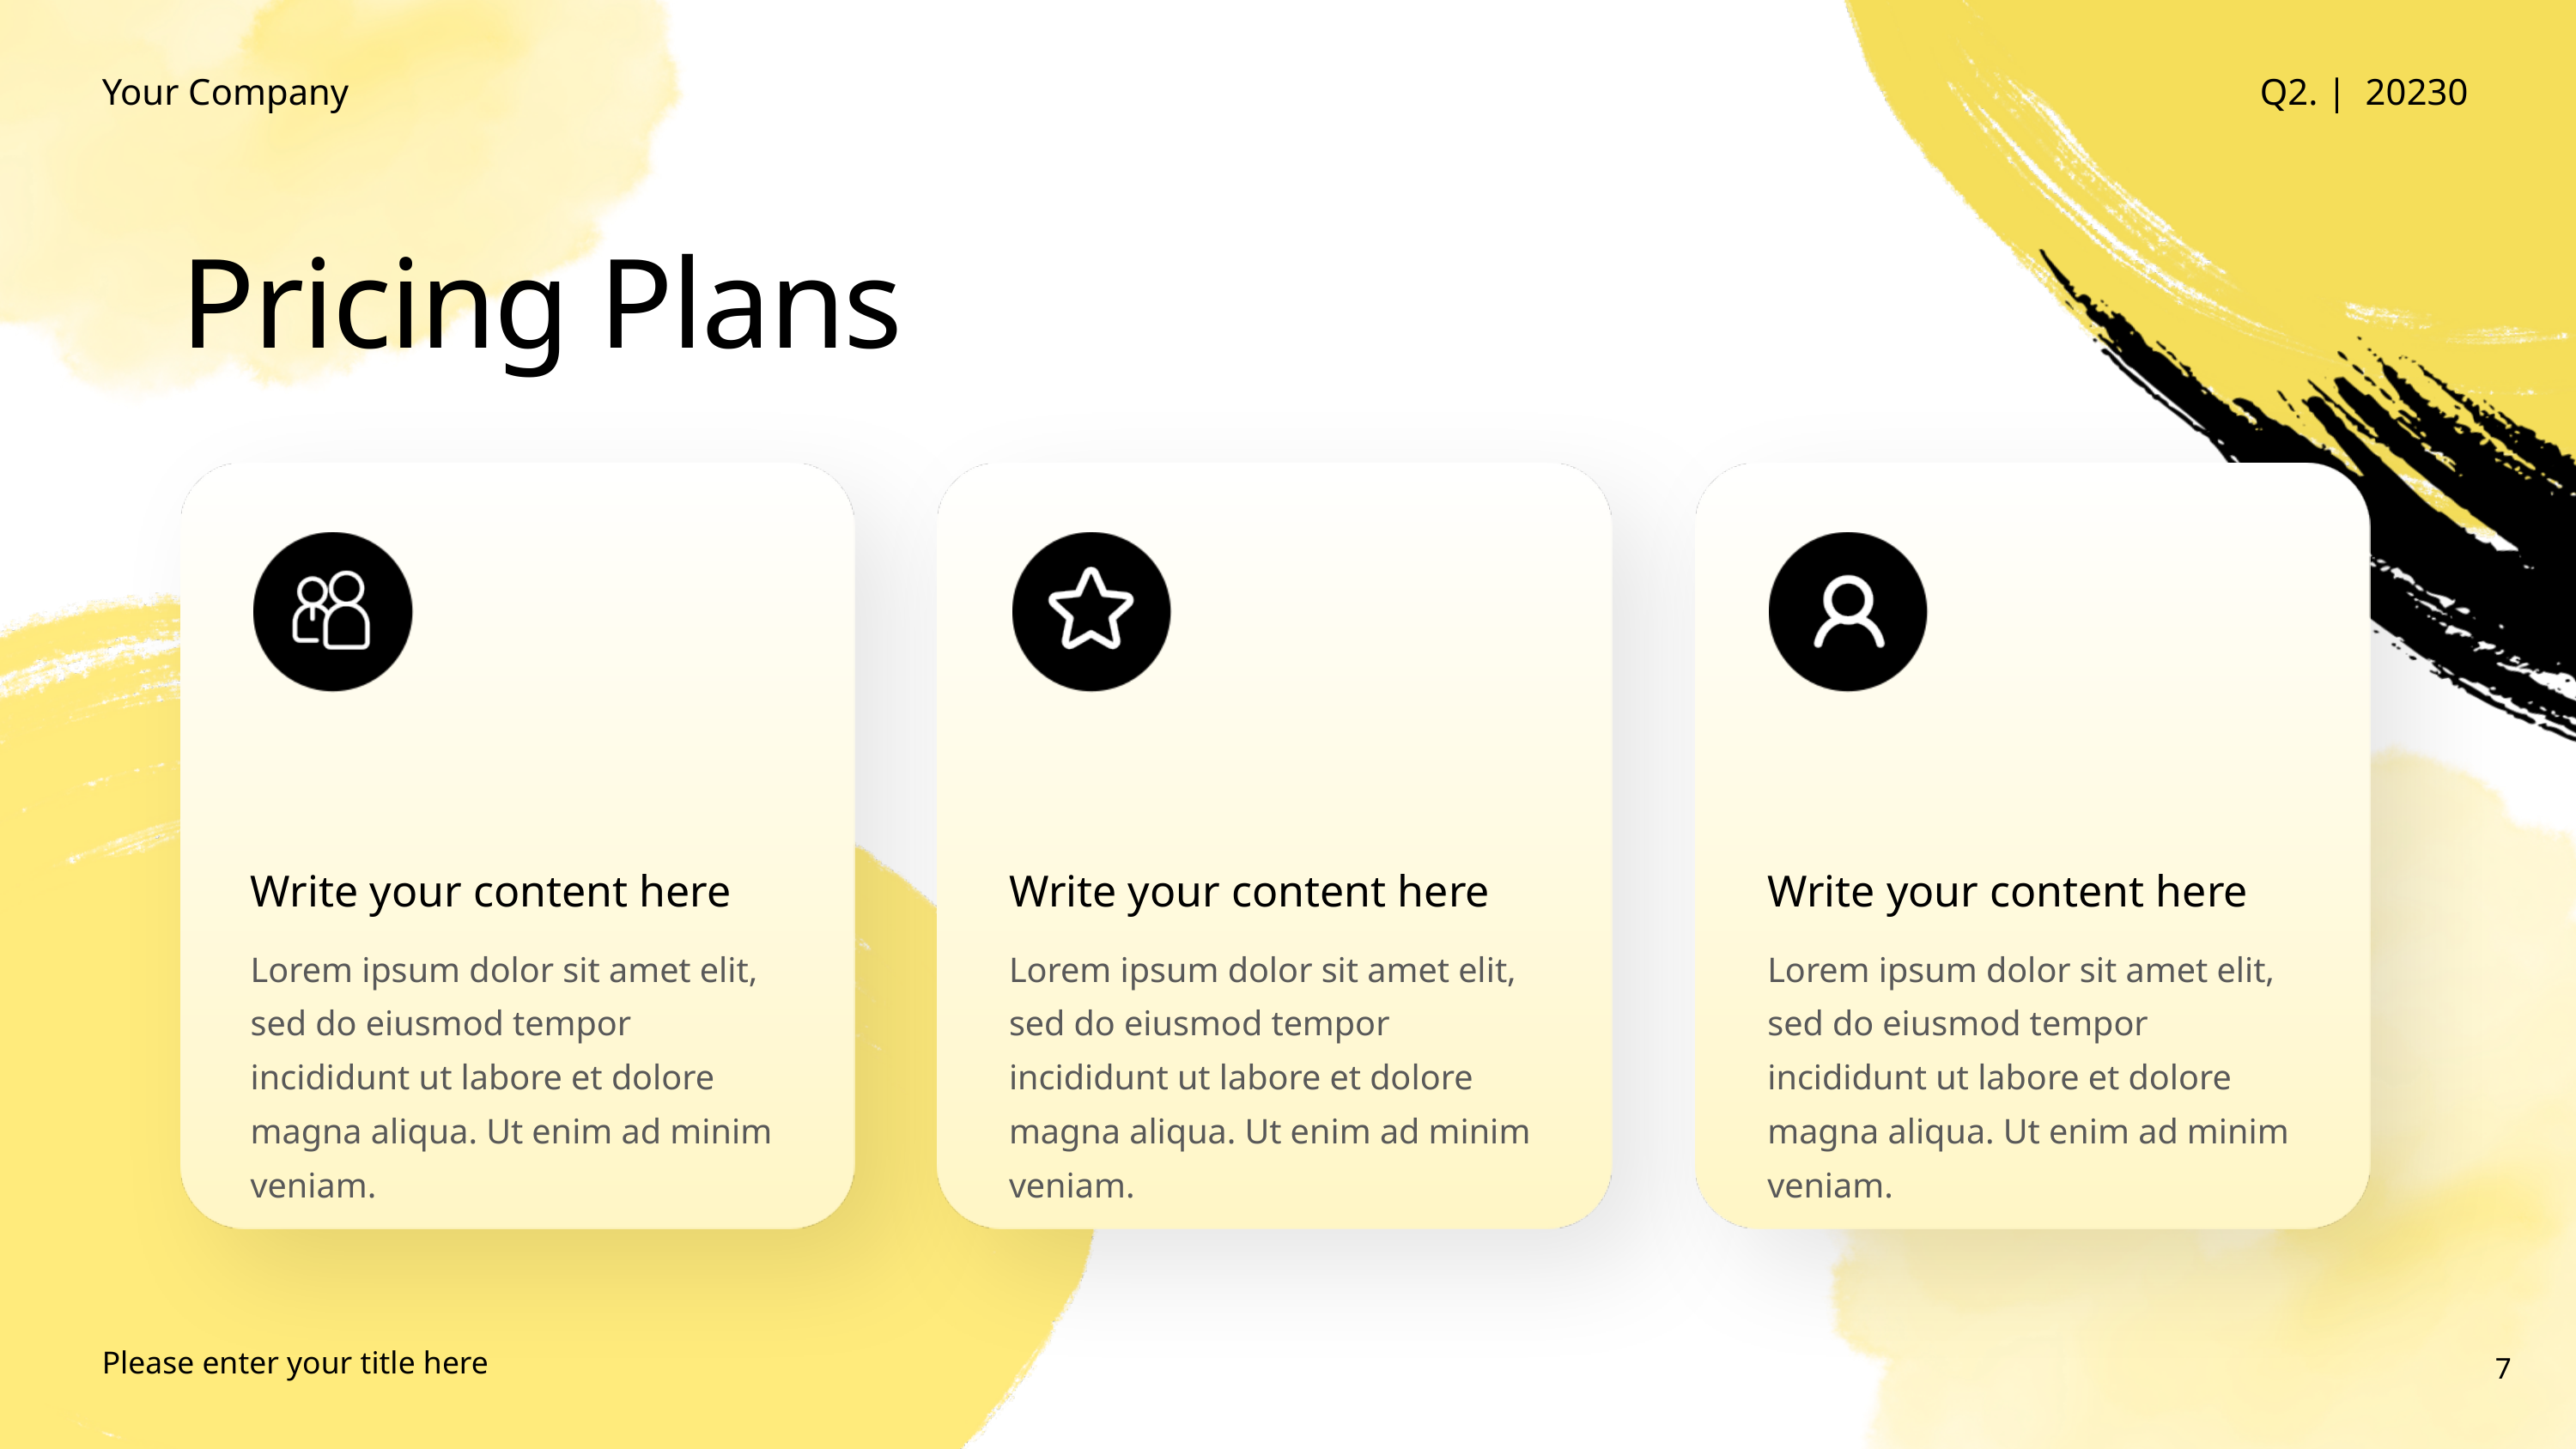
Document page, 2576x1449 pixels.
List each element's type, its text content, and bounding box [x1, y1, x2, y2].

text_box Pricing Plans [772, 230, 1340, 403]
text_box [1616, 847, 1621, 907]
picture [1695, 0, 2576, 1449]
picture [0, 0, 1613, 1449]
